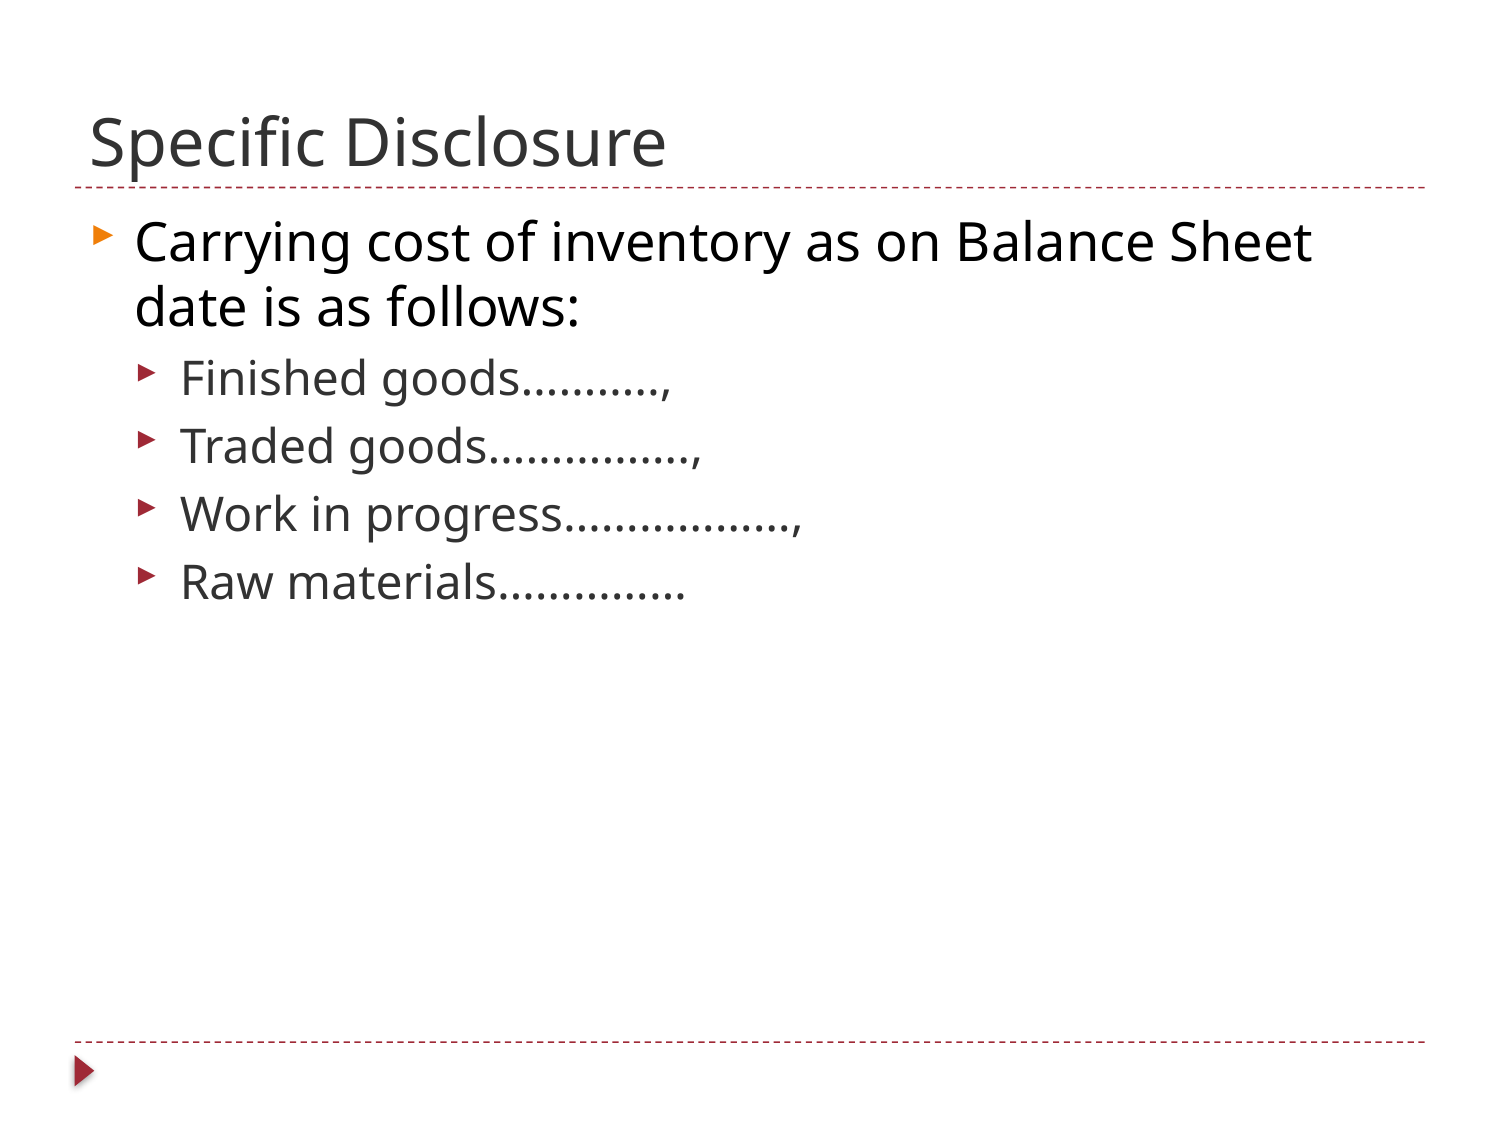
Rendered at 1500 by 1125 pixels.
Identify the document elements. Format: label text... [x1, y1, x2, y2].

list Carrying cost of inventory as on Balance Sheet date is as follows: Finished goods……….., Traded goods……………., Work in progress………………, Raw materials…………… [75, 200, 1425, 1010]
title Specific Disclosure [75, 24, 1425, 188]
